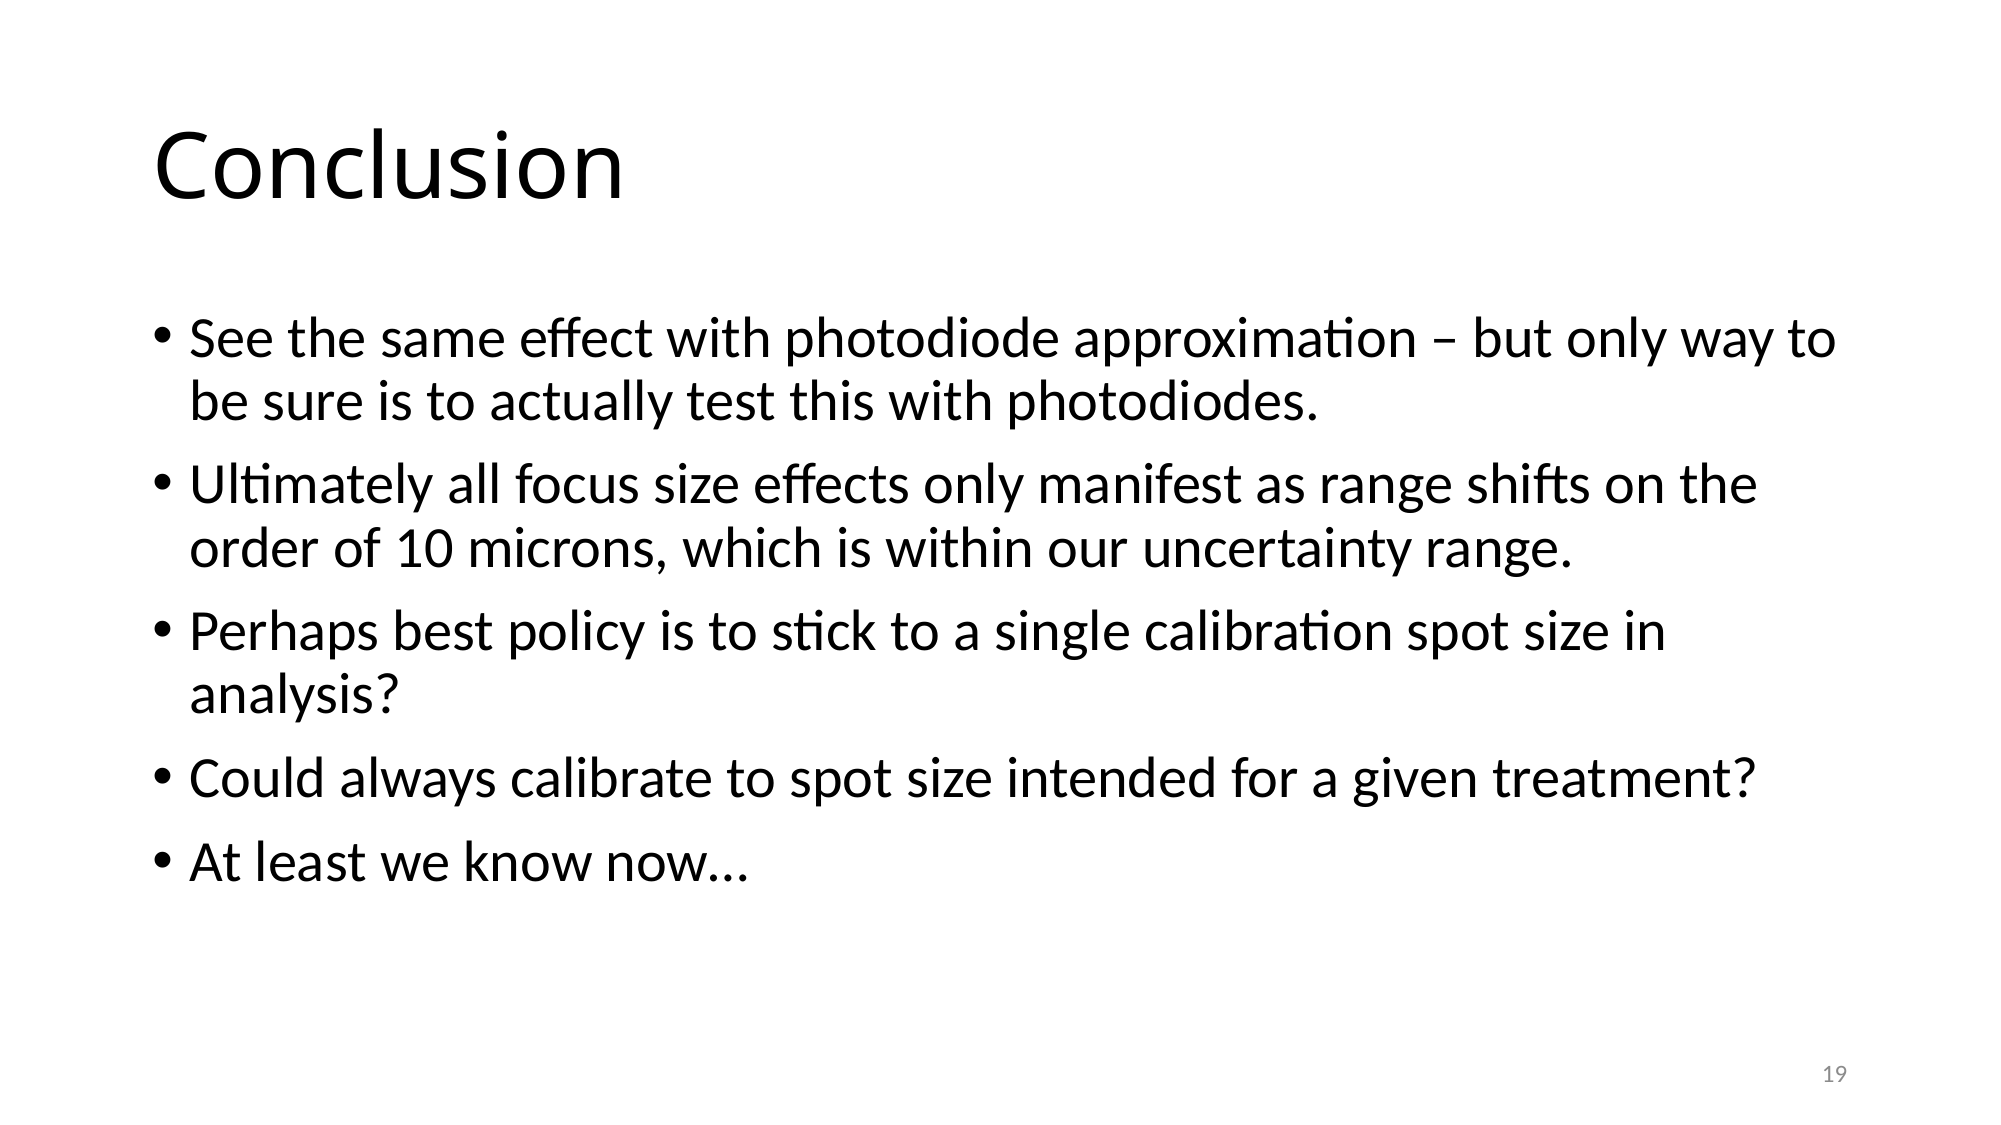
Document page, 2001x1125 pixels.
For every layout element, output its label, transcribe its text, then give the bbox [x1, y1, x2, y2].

title Conclusion [137, 59, 1863, 278]
list See the same effect with photodiode approximation – but only way to be sure is to actually test this with photodiodes. Ultimately all focus size effects only manifest as range shifts on the order of 10 microns, which is within our uncertainty range. Perhaps best policy is to stick to a single calibration spot size in analysis? Could always calibrate to spot size intended for a given treatment? At least we know now… [137, 299, 1863, 1014]
slide_number 19 [1412, 1042, 1863, 1103]
